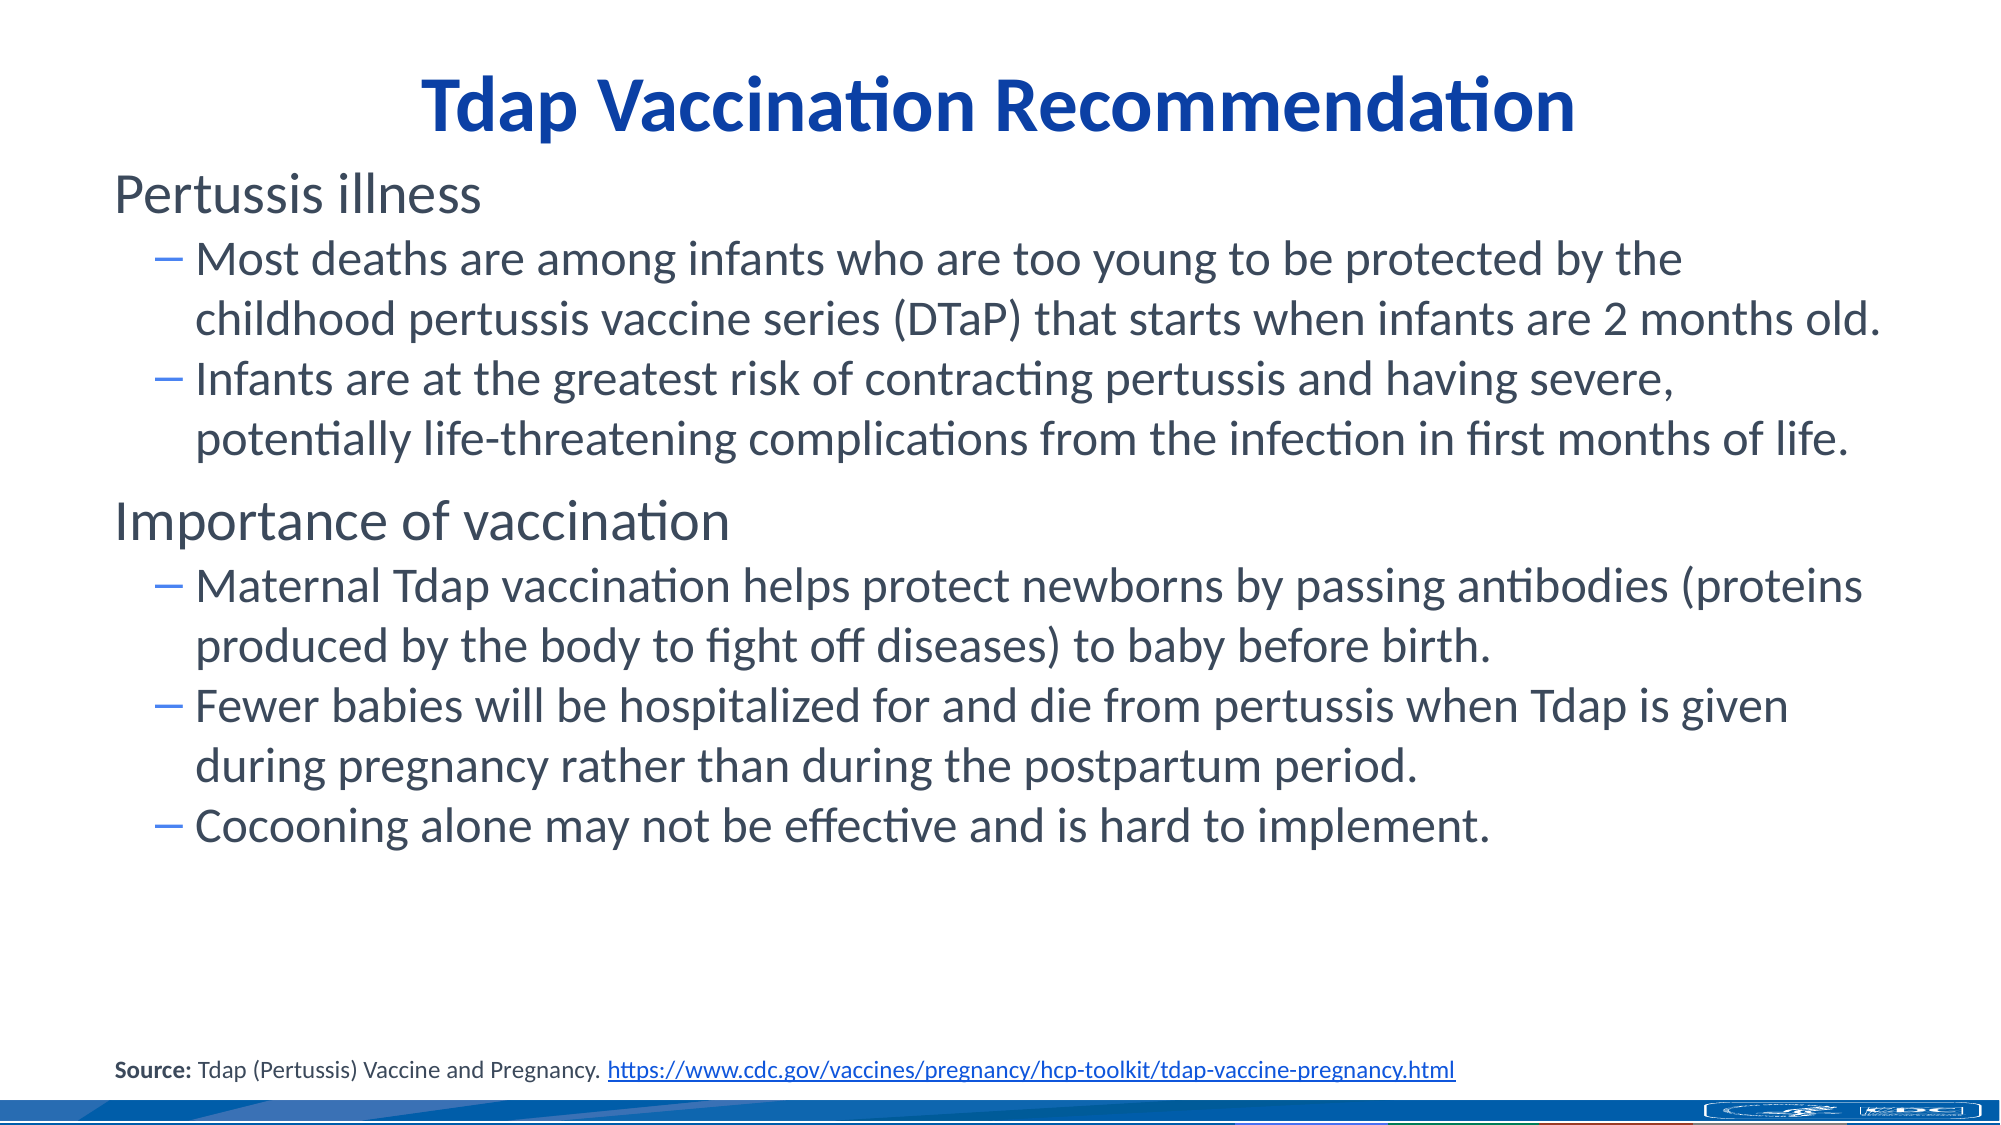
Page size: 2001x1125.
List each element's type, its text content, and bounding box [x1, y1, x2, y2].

list Pertussis illness Most deaths are among infants who are too young to be protected by the childhood pertussis vaccine series (DTaP) that starts when infants are 2 months old. Infants are at the greatest risk of contracting pertussis and having severe, potentially life-threatening complications from the infection in first months of life. Importance of vaccination Maternal Tdap vaccination helps protect newborns by passing antibodies (proteins produced by the body to fight off diseases) to baby before birth. Fewer babies will be hospitalized for and die from pertussis when Tdap is given during pregnancy rather than during the postpartum period. Cocooning alone may not be effective and is hard to implement. [99, 240, 1900, 958]
list Source: Tdap (Pertussis) Vaccine and Pregnancy. https://www.cdc.gov/vaccines/pregnancy/hcp-toolkit/tdap-vaccine-pregnancy.html [99, 1034, 1900, 1125]
title Tdap Vaccination Recommendation [99, 45, 1900, 240]
